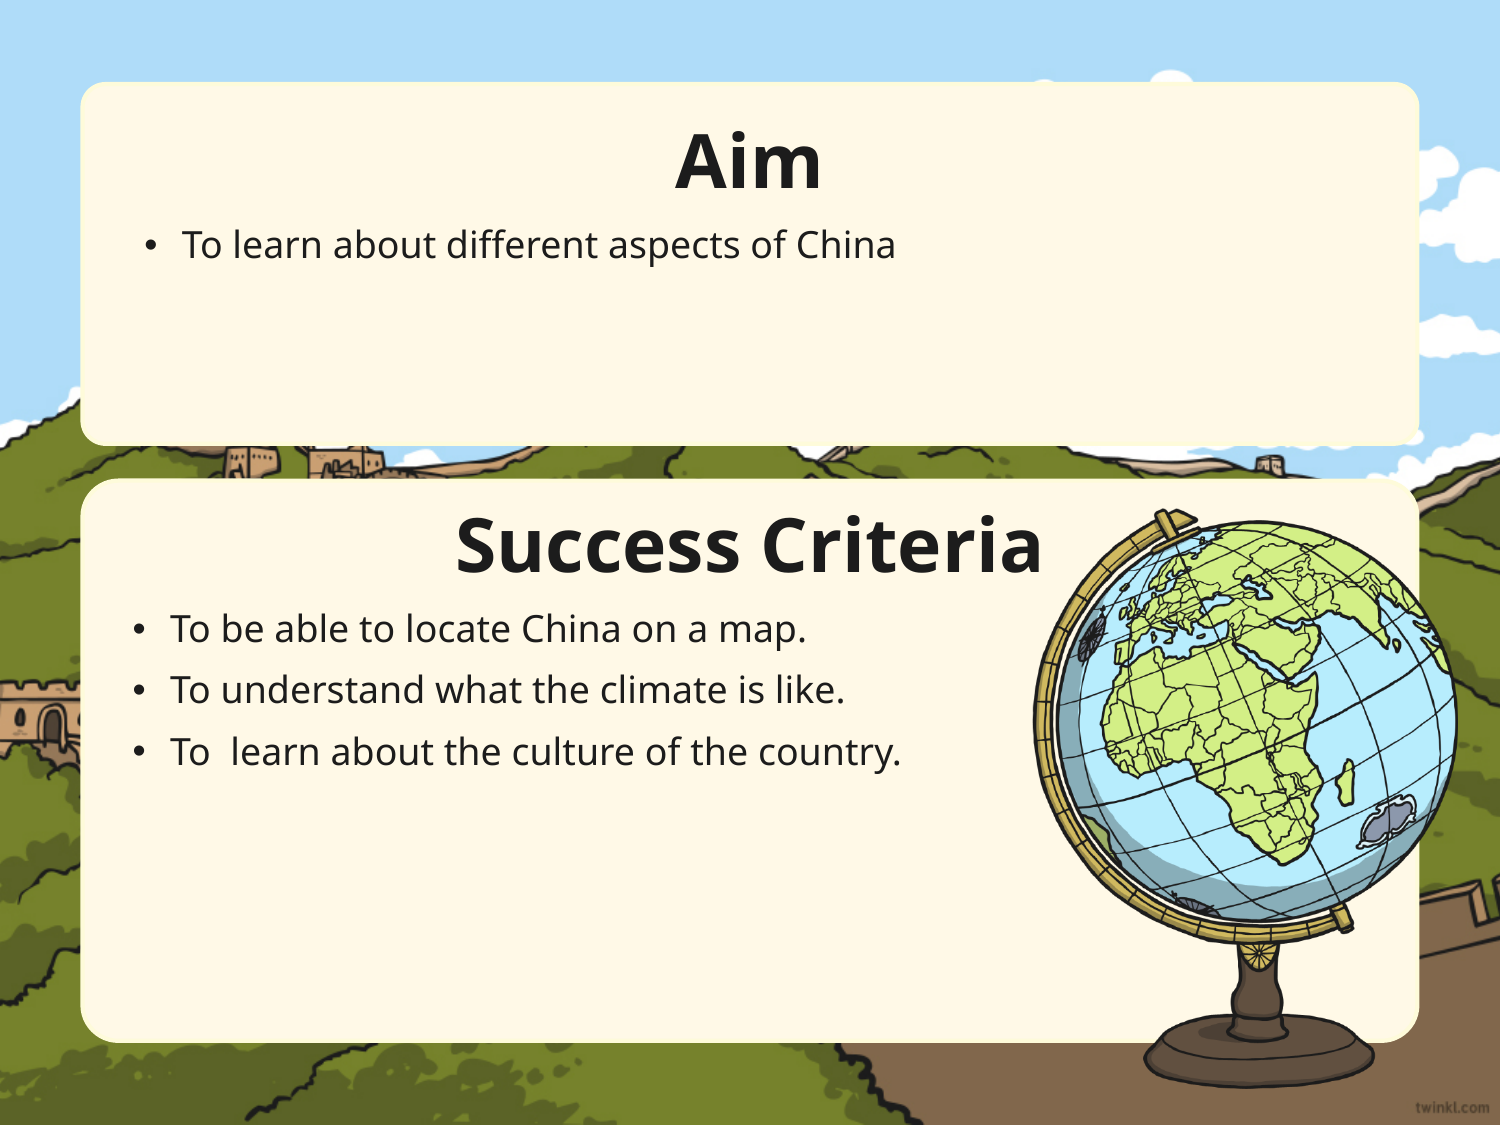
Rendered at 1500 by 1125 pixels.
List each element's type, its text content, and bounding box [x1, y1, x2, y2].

text_box [81, 479, 1418, 1042]
text_box Success Criteria [103, 503, 1397, 568]
text_box To be able to locate China on a map. To understand what the climate is like. To learn about the culture of the country. [103, 568, 1032, 1000]
list To learn about different aspects of China [101, 183, 1399, 418]
text_box Aim [103, 120, 1397, 183]
text_box [81, 83, 1419, 445]
picture [0, 0, 1500, 1125]
